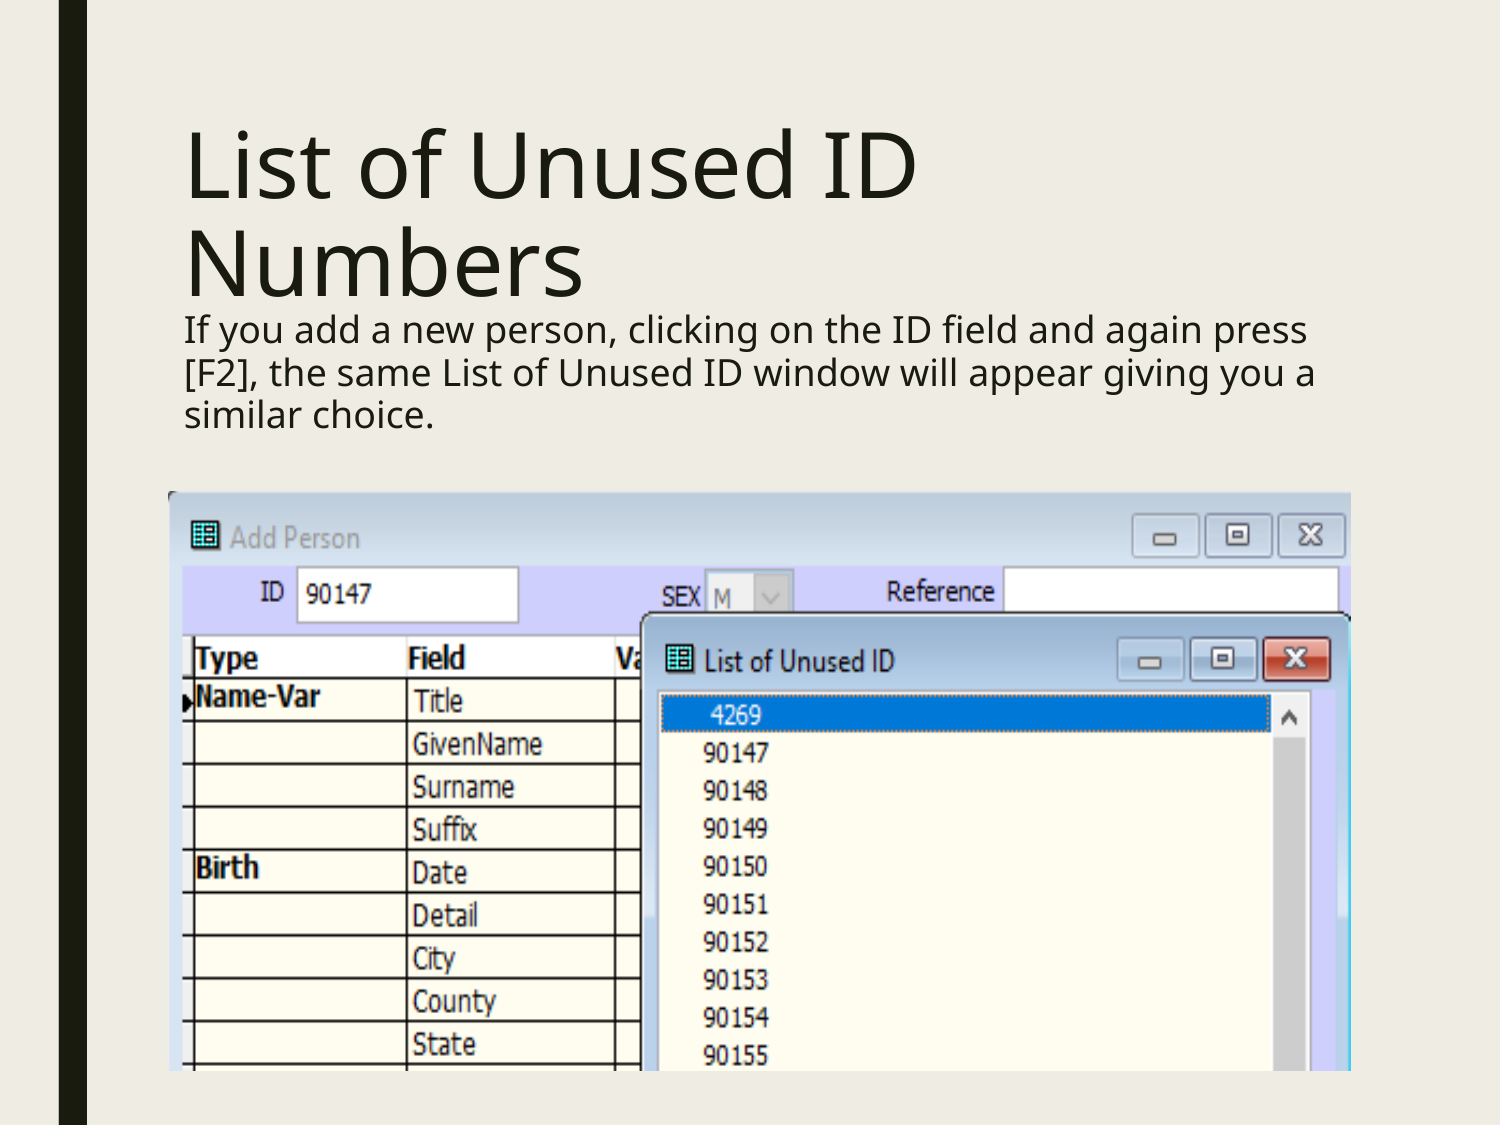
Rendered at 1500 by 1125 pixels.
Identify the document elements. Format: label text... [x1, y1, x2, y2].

title List of Unused ID Numbers [168, 112, 1351, 302]
list If you add a new person, clicking on the ID field and again press [F2], the same List of Unused ID window will appear giving you a similar choice. [168, 302, 1388, 1094]
picture [168, 491, 1351, 1071]
